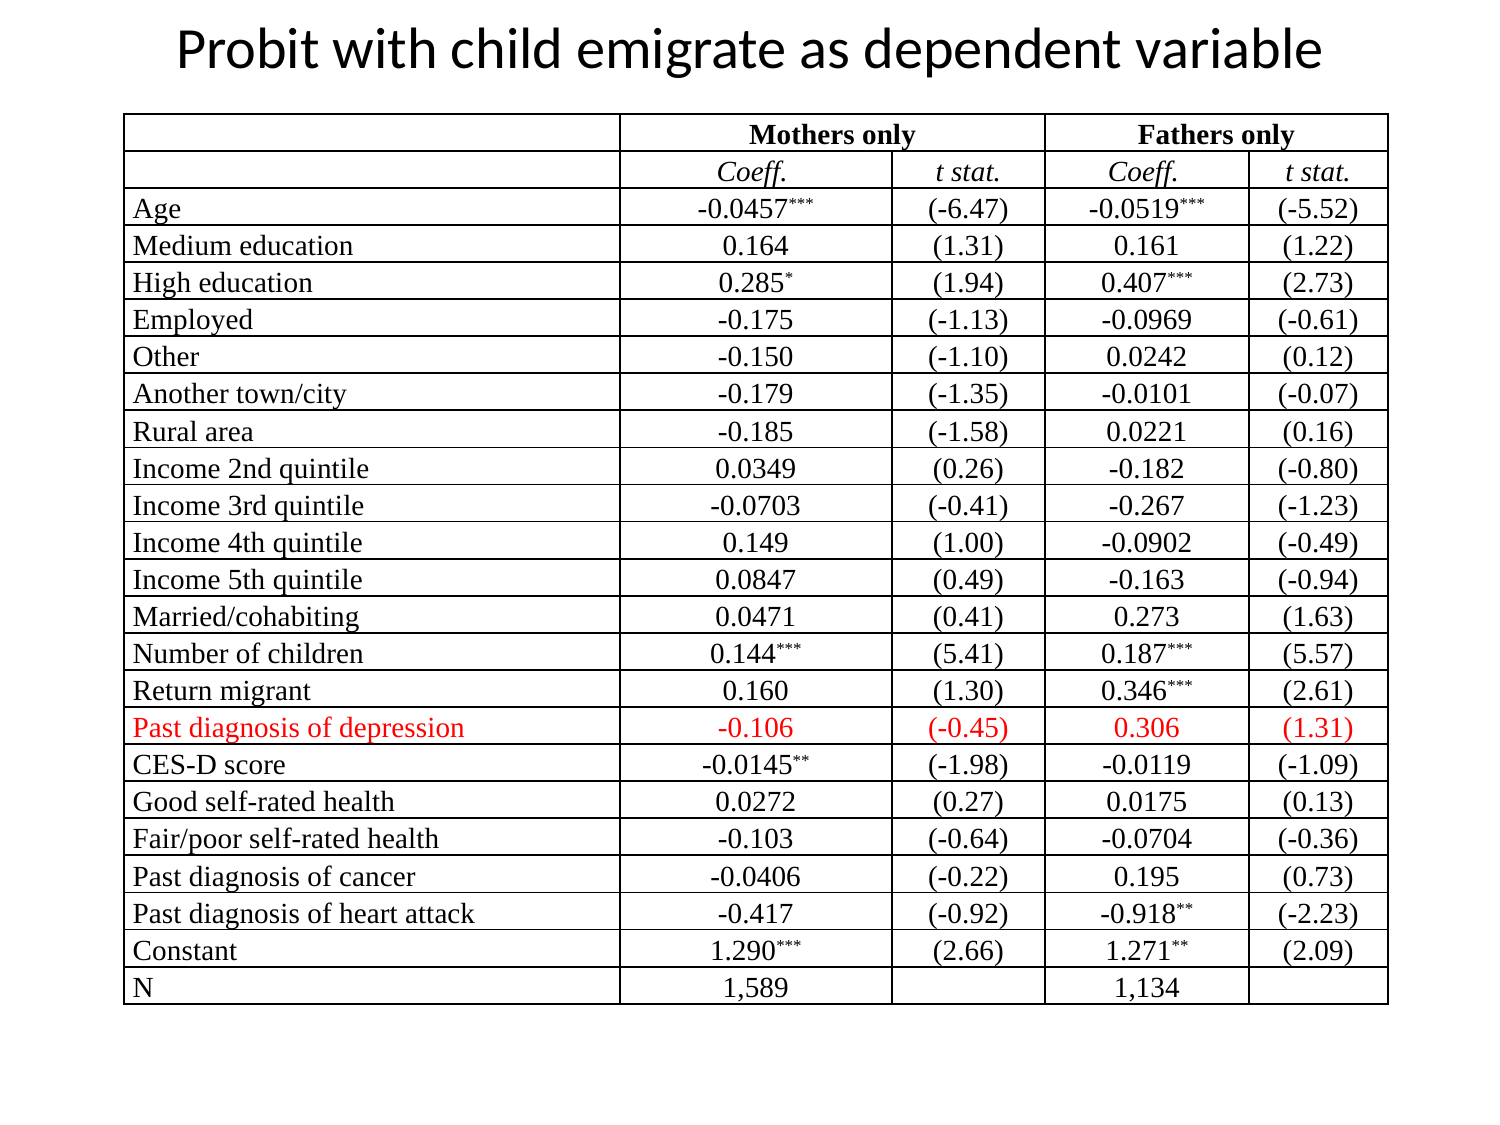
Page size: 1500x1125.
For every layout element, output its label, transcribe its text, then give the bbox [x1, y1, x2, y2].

table_cell (-1.98) [893, 745, 1044, 780]
table_cell Fair/poor self-rated health [125, 819, 619, 854]
table_cell High education [125, 263, 619, 298]
table_cell 0.164 [621, 226, 891, 261]
table_cell 0.346*** [1046, 671, 1248, 706]
table_cell (-1.09) [1250, 745, 1387, 780]
table_cell Past diagnosis of depression [125, 708, 619, 743]
table_cell -0.0519*** [1046, 189, 1248, 224]
table_cell (1.31) [893, 226, 1044, 261]
table_cell -0.918** [1046, 893, 1248, 929]
table_cell 0.0847 [621, 560, 891, 595]
table_cell (0.16) [1250, 411, 1387, 447]
table_cell 0.306 [1046, 708, 1248, 743]
table_cell (1.31) [1250, 708, 1387, 743]
table_cell 0.285* [621, 263, 891, 298]
table_cell 0.149 [621, 522, 891, 558]
table_cell [1250, 968, 1387, 1003]
table_cell -0.0145** [621, 745, 891, 780]
table_cell (0.12) [1250, 337, 1387, 372]
table_cell Rural area [125, 411, 619, 447]
table_cell (-2.23) [1250, 893, 1387, 929]
table_cell (-1.35) [893, 374, 1044, 409]
table_cell 0.273 [1046, 597, 1248, 632]
table_cell Other [125, 337, 619, 372]
table_cell 1,589 [621, 968, 891, 1003]
table_cell (-0.41) [893, 485, 1044, 521]
table_cell (0.26) [893, 448, 1044, 484]
table_cell (0.49) [893, 560, 1044, 595]
table_cell (-0.94) [1250, 560, 1387, 595]
table_cell (0.41) [893, 597, 1044, 632]
table_cell -0.150 [621, 337, 891, 372]
table_cell -0.106 [621, 708, 891, 743]
table_cell t stat. [893, 152, 1044, 187]
table_cell -0.0704 [1046, 819, 1248, 854]
table_cell (-0.07) [1250, 374, 1387, 409]
table_cell (-0.92) [893, 893, 1044, 929]
table_cell -0.267 [1046, 485, 1248, 521]
table_cell -0.0101 [1046, 374, 1248, 409]
table_cell Another town/city [125, 374, 619, 409]
table_cell [125, 152, 619, 187]
table_cell -0.185 [621, 411, 891, 447]
table_cell (5.57) [1250, 634, 1387, 669]
table_cell (2.09) [1250, 930, 1387, 966]
table_cell -0.182 [1046, 448, 1248, 484]
table_cell (2.73) [1250, 263, 1387, 298]
table_cell Age [125, 189, 619, 224]
table_cell Good self-rated health [125, 782, 619, 817]
table_cell -0.103 [621, 819, 891, 854]
table_cell (5.41) [893, 634, 1044, 669]
table_cell 0.407*** [1046, 263, 1248, 298]
table_cell Medium education [125, 226, 619, 261]
table_cell 1.290*** [621, 930, 891, 966]
table_cell Coeff. [621, 152, 891, 187]
table_cell Income 2nd quintile [125, 448, 619, 484]
table_cell -0.0457*** [621, 189, 891, 224]
table_cell Income 3rd quintile [125, 485, 619, 521]
table_cell Income 5th quintile [125, 560, 619, 595]
table_cell 0.0221 [1046, 411, 1248, 447]
table_cell 1.271** [1046, 930, 1248, 966]
table_cell (1.94) [893, 263, 1044, 298]
table_cell (1.22) [1250, 226, 1387, 261]
table_cell 0.0272 [621, 782, 891, 817]
table_cell 0.0349 [621, 448, 891, 484]
table_cell (-6.47) [893, 189, 1044, 224]
title Probit with child emigrate as dependent variable [75, 0, 1425, 90]
table_cell (-1.58) [893, 411, 1044, 447]
table_cell (1.30) [893, 671, 1044, 706]
table_cell 0.160 [621, 671, 891, 706]
table_cell (-0.36) [1250, 819, 1387, 854]
table_cell -0.0902 [1046, 522, 1248, 558]
table_cell -0.0969 [1046, 300, 1248, 335]
table_cell -0.163 [1046, 560, 1248, 595]
table_cell (1.63) [1250, 597, 1387, 632]
table_cell (-0.22) [893, 856, 1044, 892]
table_cell (-5.52) [1250, 189, 1387, 224]
table_cell Past diagnosis of heart attack [125, 893, 619, 929]
table_cell 0.0242 [1046, 337, 1248, 372]
table_cell Constant [125, 930, 619, 966]
table_cell Number of children [125, 634, 619, 669]
table_cell 0.0175 [1046, 782, 1248, 817]
table_cell [893, 968, 1044, 1003]
table_cell Past diagnosis of cancer [125, 856, 619, 892]
table_cell 0.144*** [621, 634, 891, 669]
table_cell Return migrant [125, 671, 619, 706]
table_cell 1,134 [1046, 968, 1248, 1003]
table_cell -0.179 [621, 374, 891, 409]
table_cell 0.0471 [621, 597, 891, 632]
table_cell -0.417 [621, 893, 891, 929]
table_cell (-0.80) [1250, 448, 1387, 484]
table_cell (2.66) [893, 930, 1044, 966]
table_cell t stat. [1250, 152, 1387, 187]
table_cell (-0.64) [893, 819, 1044, 854]
table_cell (-1.10) [893, 337, 1044, 372]
table_cell 0.195 [1046, 856, 1248, 892]
table_cell Employed [125, 300, 619, 335]
table_cell (-0.61) [1250, 300, 1387, 335]
table_cell (2.61) [1250, 671, 1387, 706]
table_cell (-0.45) [893, 708, 1044, 743]
table_cell (-1.23) [1250, 485, 1387, 521]
table_cell (0.13) [1250, 782, 1387, 817]
table_cell -0.175 [621, 300, 891, 335]
table_header Mothers only [621, 115, 1044, 150]
table_cell 0.187*** [1046, 634, 1248, 669]
table_cell (0.73) [1250, 856, 1387, 892]
table_cell N [125, 968, 619, 1003]
table_cell -0.0406 [621, 856, 891, 892]
table_cell Married/cohabiting [125, 597, 619, 632]
table_cell Coeff. [1046, 152, 1248, 187]
table_cell (1.00) [893, 522, 1044, 558]
table_cell -0.0703 [621, 485, 891, 521]
table_cell CES-D score [125, 745, 619, 780]
table_header [125, 115, 619, 150]
table_cell Income 4th quintile [125, 522, 619, 558]
table_cell (-0.49) [1250, 522, 1387, 558]
table_cell 0.161 [1046, 226, 1248, 261]
table_cell (-1.13) [893, 300, 1044, 335]
table_cell (0.27) [893, 782, 1044, 817]
table_cell -0.0119 [1046, 745, 1248, 780]
table_header Fathers only [1046, 115, 1387, 150]
